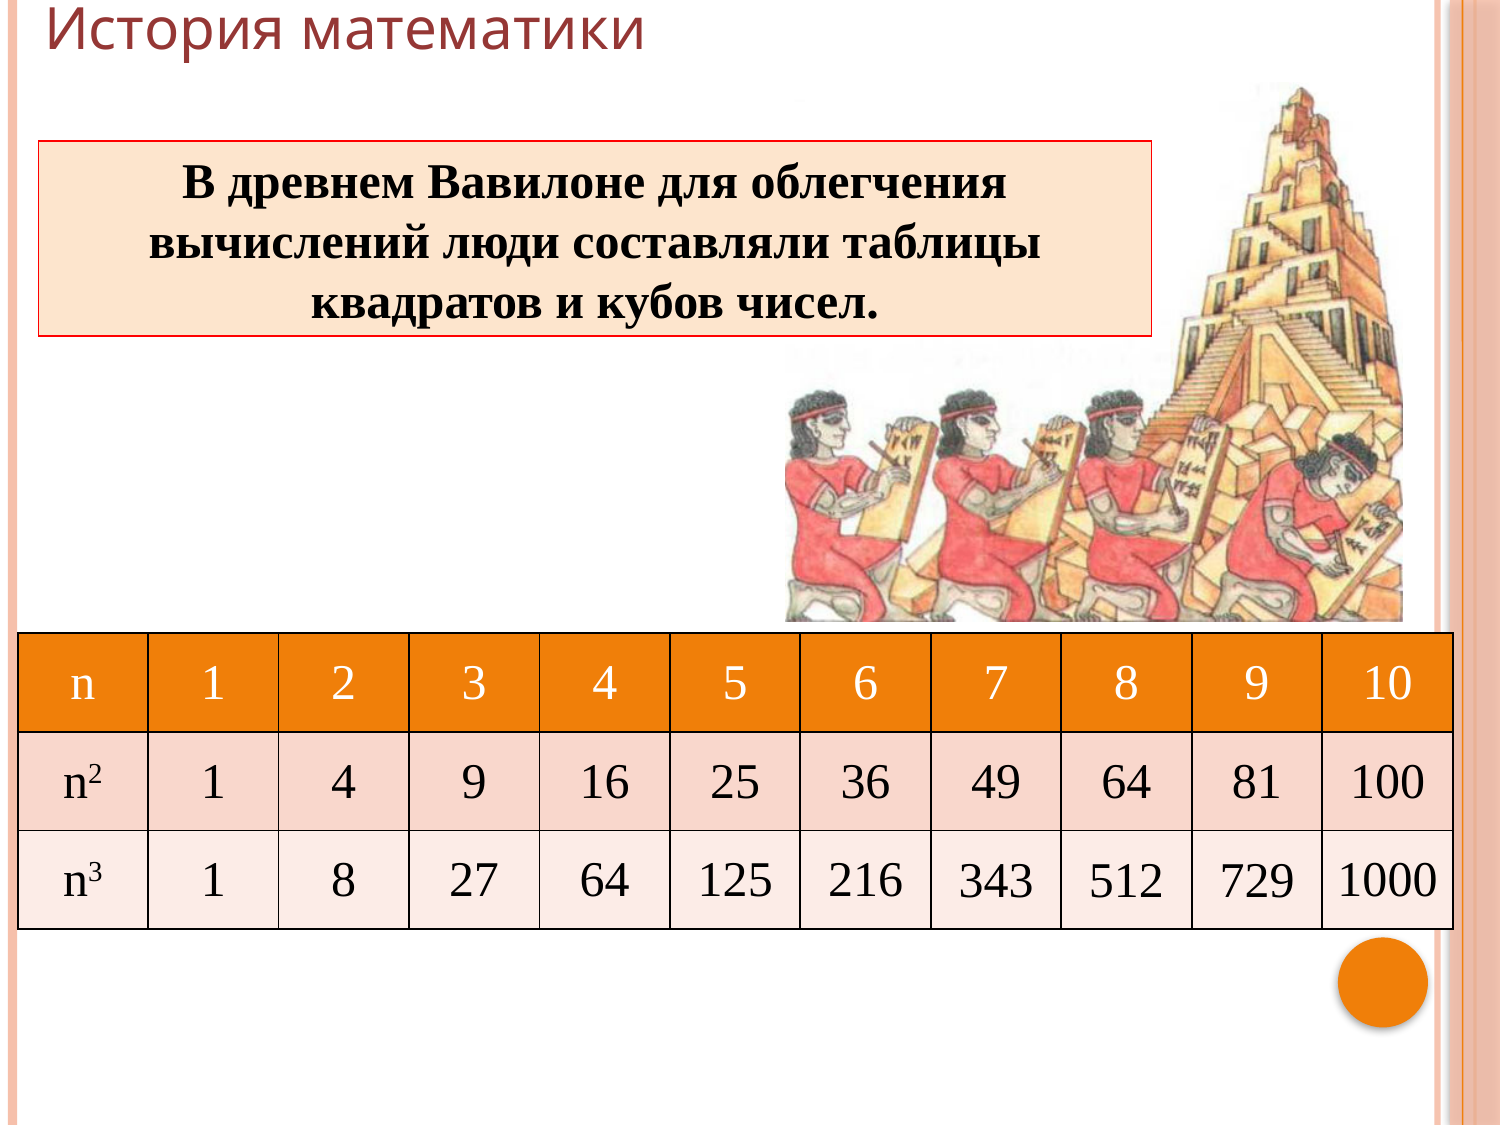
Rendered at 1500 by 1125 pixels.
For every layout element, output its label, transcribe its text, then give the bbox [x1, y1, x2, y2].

table_cell 8 [279, 831, 408, 928]
table_cell 4 [279, 733, 408, 830]
table_cell 64 [540, 831, 669, 928]
table_cell 27 [410, 831, 539, 928]
table_cell 81 [1193, 733, 1321, 830]
table_cell 9 [410, 733, 539, 830]
table_header 2 [279, 634, 408, 731]
table_cell 729 [1193, 831, 1321, 928]
table_header 9 [1193, 634, 1321, 731]
table_cell 49 [932, 733, 1060, 830]
table_cell 100 [1323, 733, 1452, 830]
table_cell 25 [671, 733, 799, 830]
table_cell 343 [932, 831, 1060, 928]
table_cell 16 [540, 733, 669, 830]
table_cell 64 [1062, 733, 1191, 830]
table_header 8 [1062, 634, 1191, 731]
table_header 7 [932, 634, 1060, 731]
table_header 4 [540, 634, 669, 731]
text_box В древнем Вавилоне для облегчения вычислений люди составляли таблицы квадратов и кубов чисел. [38, 141, 779, 336]
table_header n [19, 634, 147, 731]
table_cell 1000 [1323, 831, 1452, 928]
table_cell 125 [671, 831, 799, 928]
table_header 10 [1323, 634, 1452, 731]
text_box История математики [29, 0, 662, 69]
table_header 6 [801, 634, 930, 731]
table_cell n3 [19, 831, 147, 928]
table_header 3 [410, 634, 539, 731]
table_cell 512 [1062, 831, 1191, 928]
picture [784, 81, 1404, 623]
table_header 5 [671, 634, 799, 731]
table_header 1 [149, 634, 278, 731]
table_cell n2 [19, 733, 147, 830]
table_cell 1 [149, 733, 278, 830]
table_cell 36 [801, 733, 930, 830]
table_cell 216 [801, 831, 930, 928]
table_cell 1 [149, 831, 278, 928]
